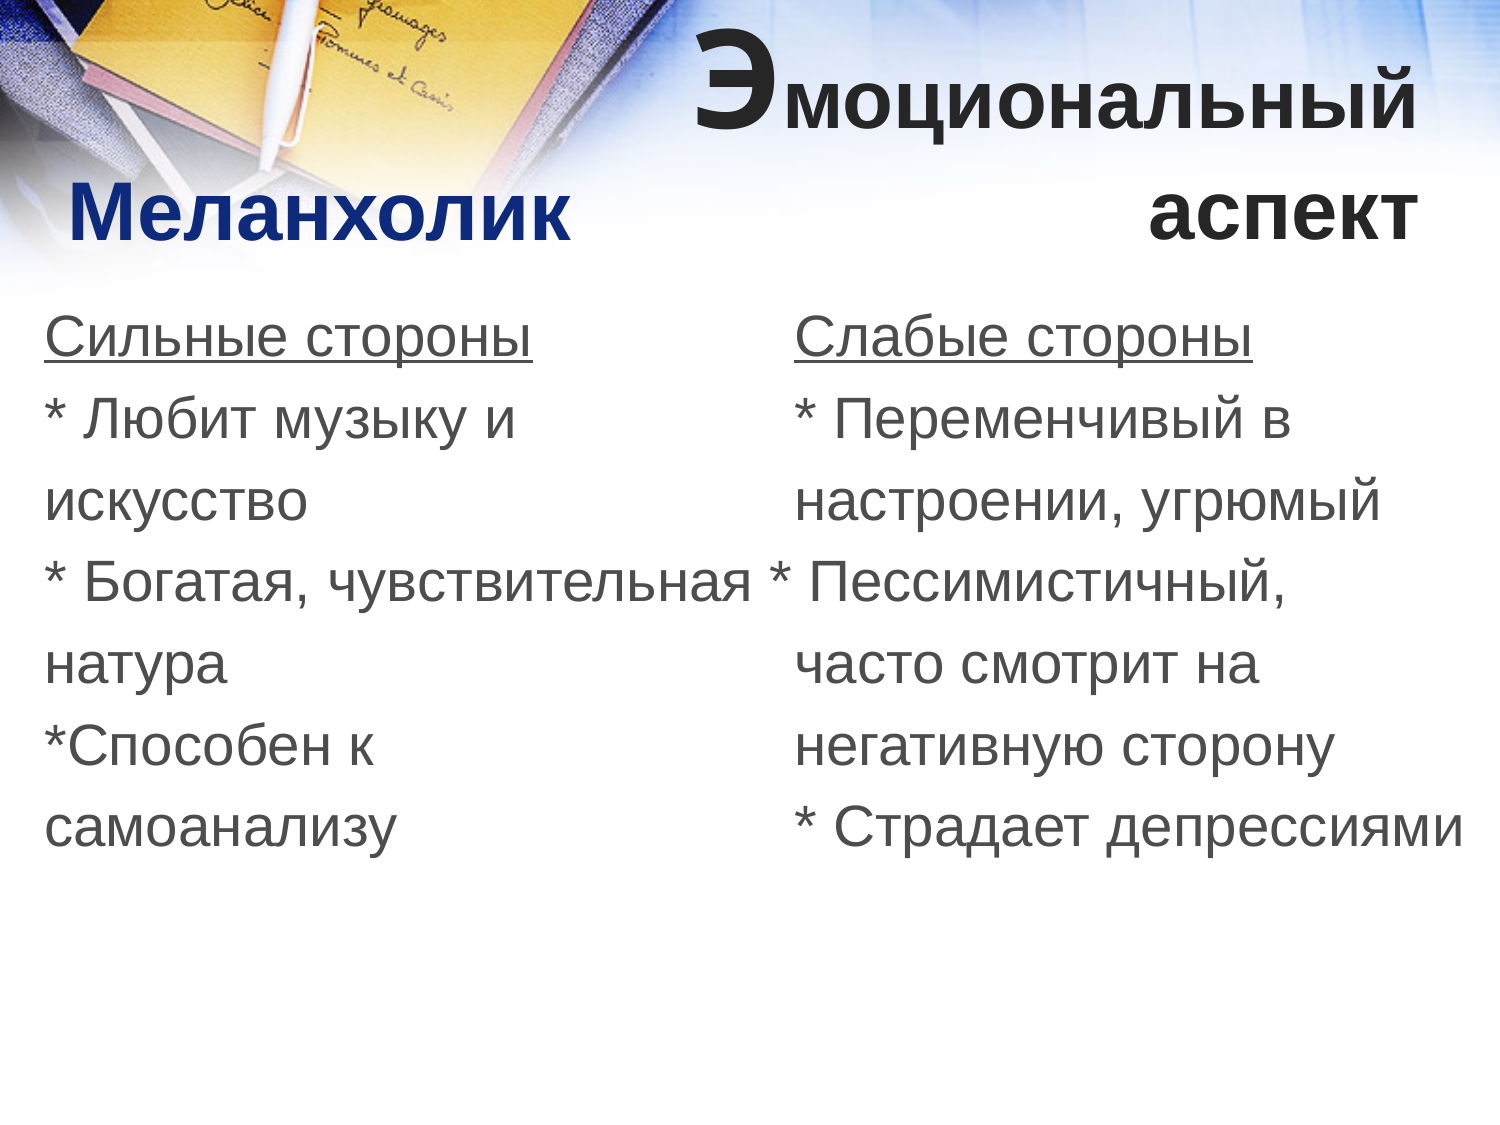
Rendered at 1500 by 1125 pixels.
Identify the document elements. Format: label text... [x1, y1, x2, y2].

list Сильные стороны Слабые стороны * Любит музыку и * Переменчивый в искусство настроении, угрюмый * Богатая, чувствительная * Пессимистичный, натура часто смотрит на *Способен к негативную сторону самоанализу * Страдает депрессиями [29, 291, 1500, 941]
text_box Эмоциональный аспект [336, 0, 1435, 264]
picture [0, 0, 1500, 1125]
text_box Меланхолик [53, 149, 621, 265]
